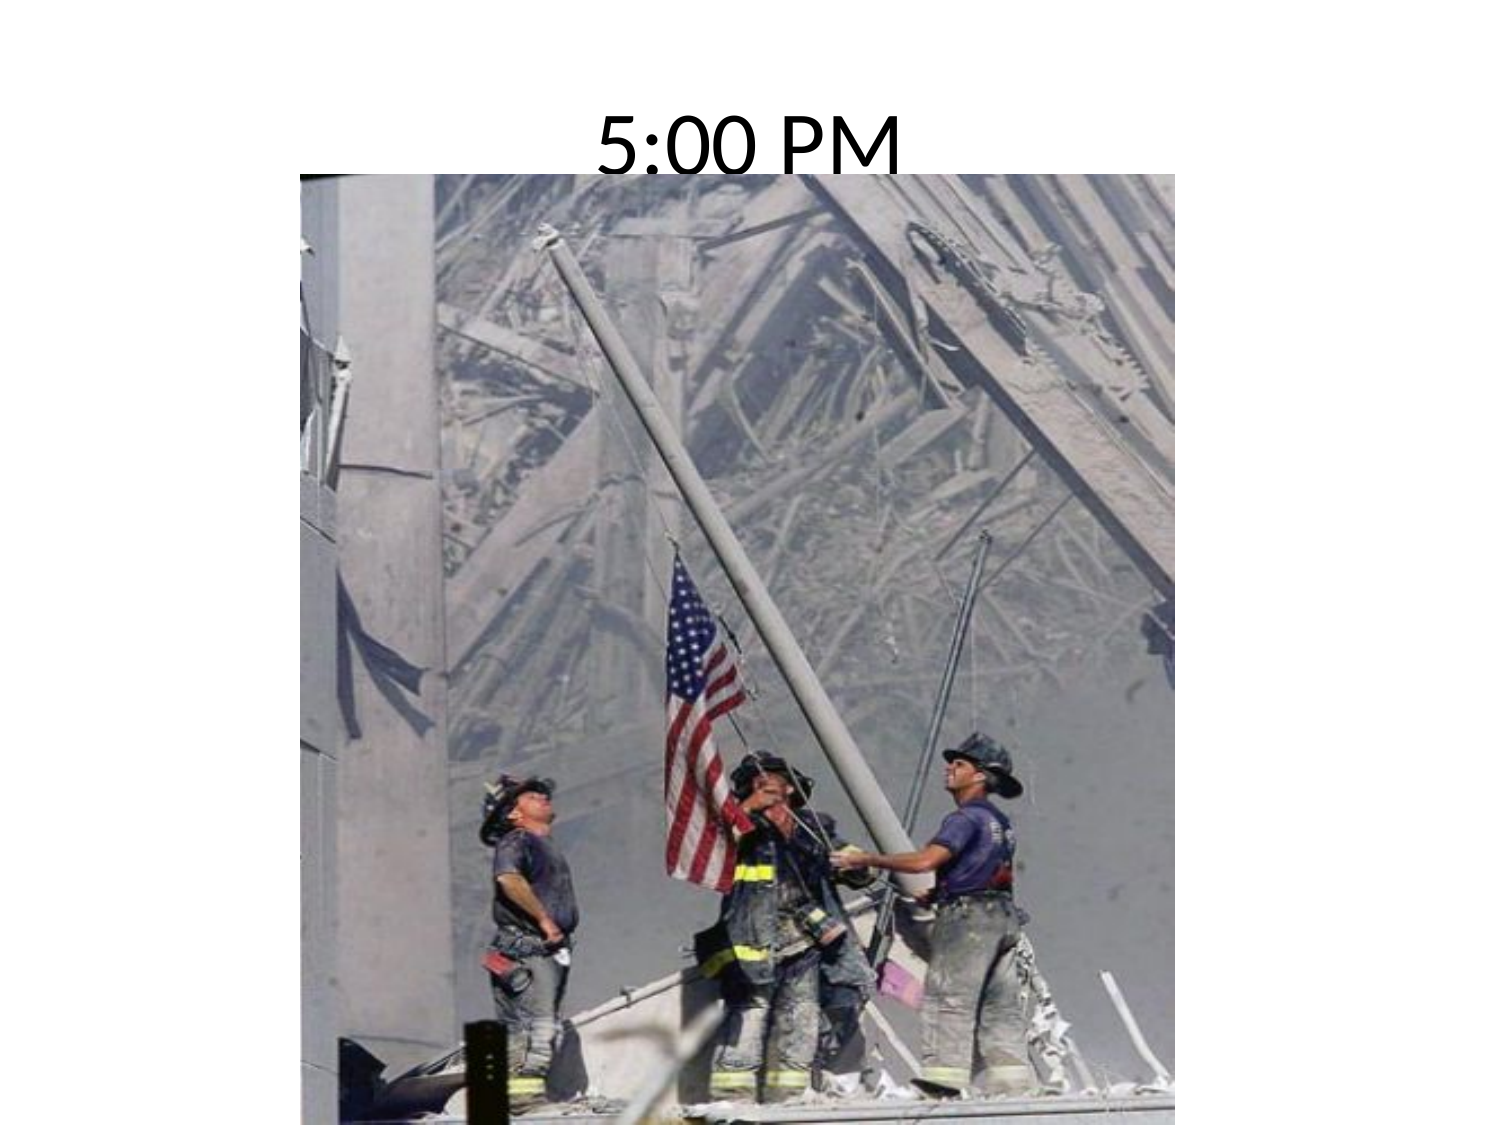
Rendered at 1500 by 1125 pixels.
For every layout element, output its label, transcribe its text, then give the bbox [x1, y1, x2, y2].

title 5:00 PM [75, 45, 1425, 233]
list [299, 174, 1176, 1125]
